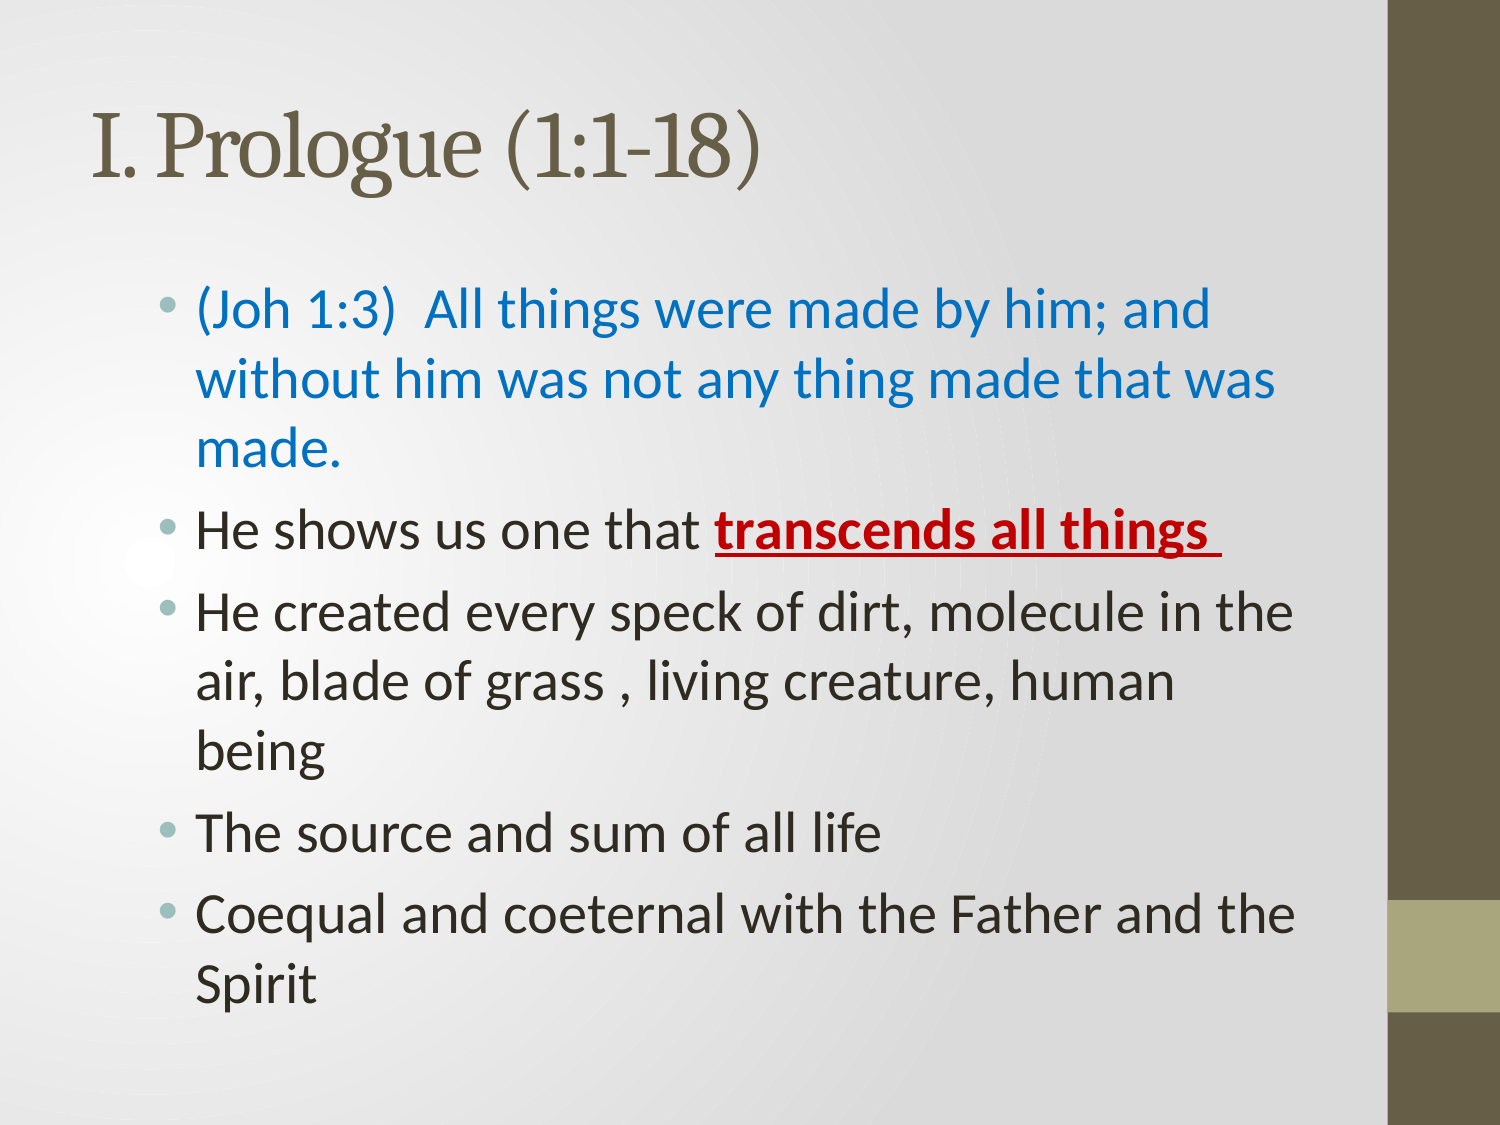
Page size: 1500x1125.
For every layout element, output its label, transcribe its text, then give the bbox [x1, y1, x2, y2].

list (Joh 1:3) All things were made by him; and without him was not any thing made that was made. He shows us one that transcends all things He created every speck of dirt, molecule in the air, blade of grass , living creature, human being The source and sum of all life Coequal and coeternal with the Father and the Spirit [75, 262, 1325, 1050]
title I. Prologue (1:1-18) [75, 45, 1325, 233]
